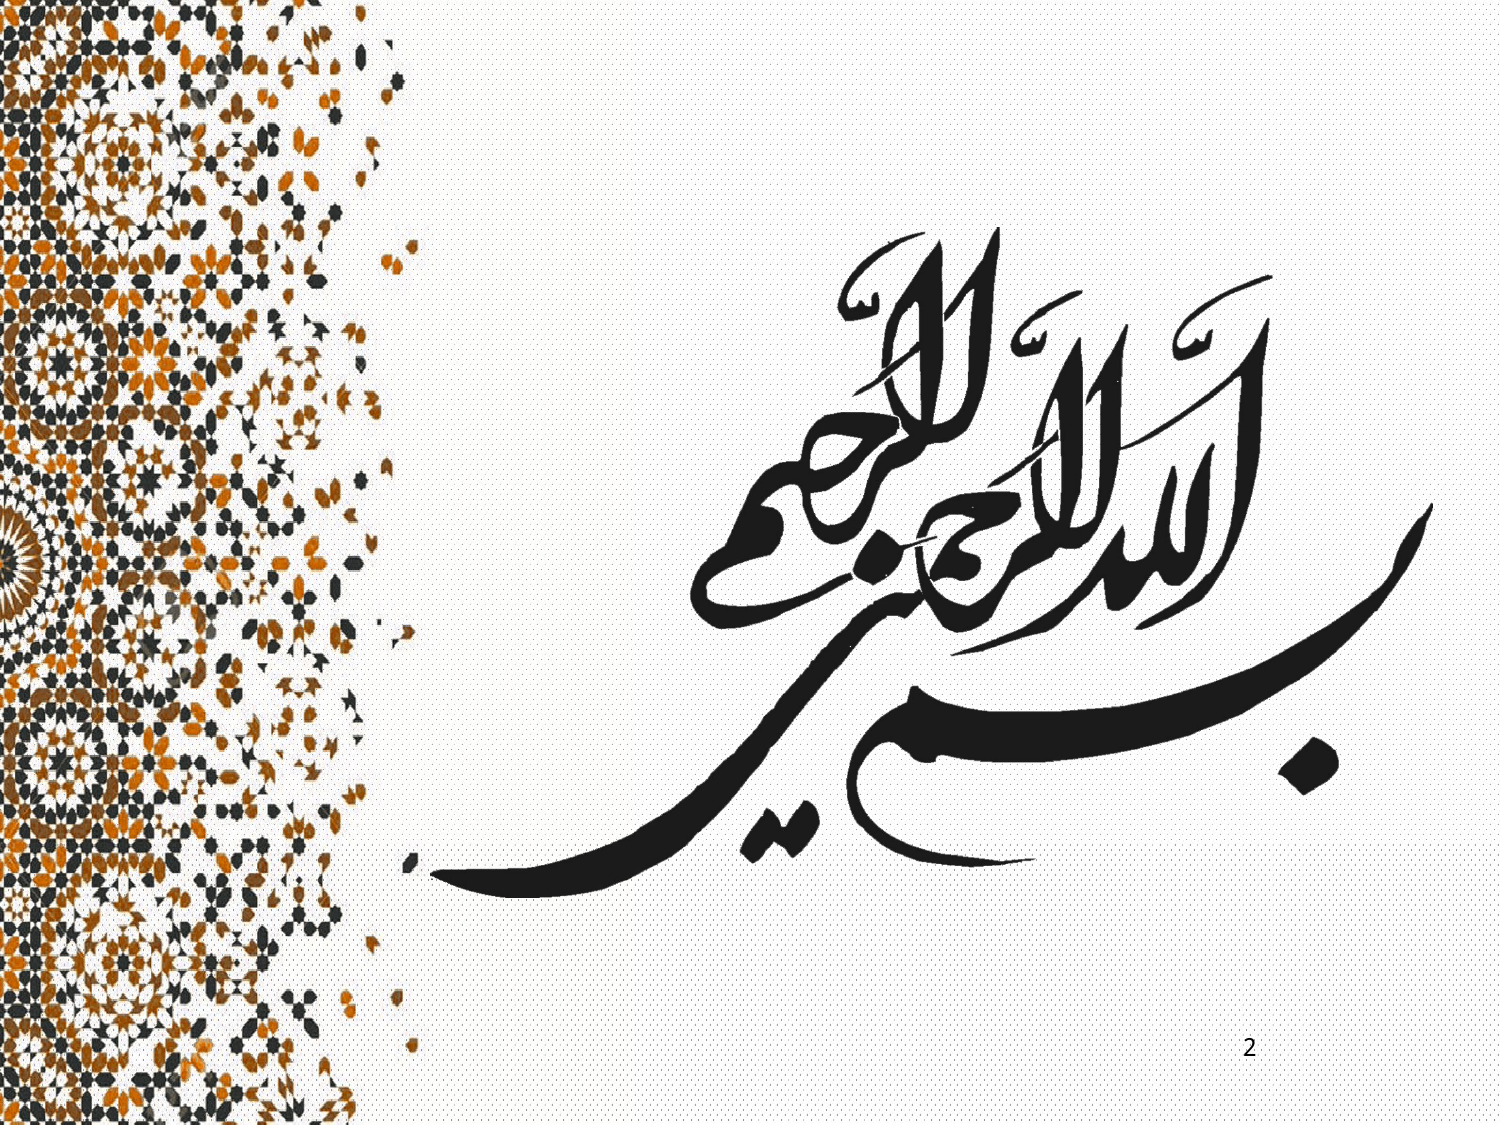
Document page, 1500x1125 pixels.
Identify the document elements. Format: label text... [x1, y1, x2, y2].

slide_number 2 [1074, 1024, 1426, 1103]
picture [0, 0, 1500, 1125]
